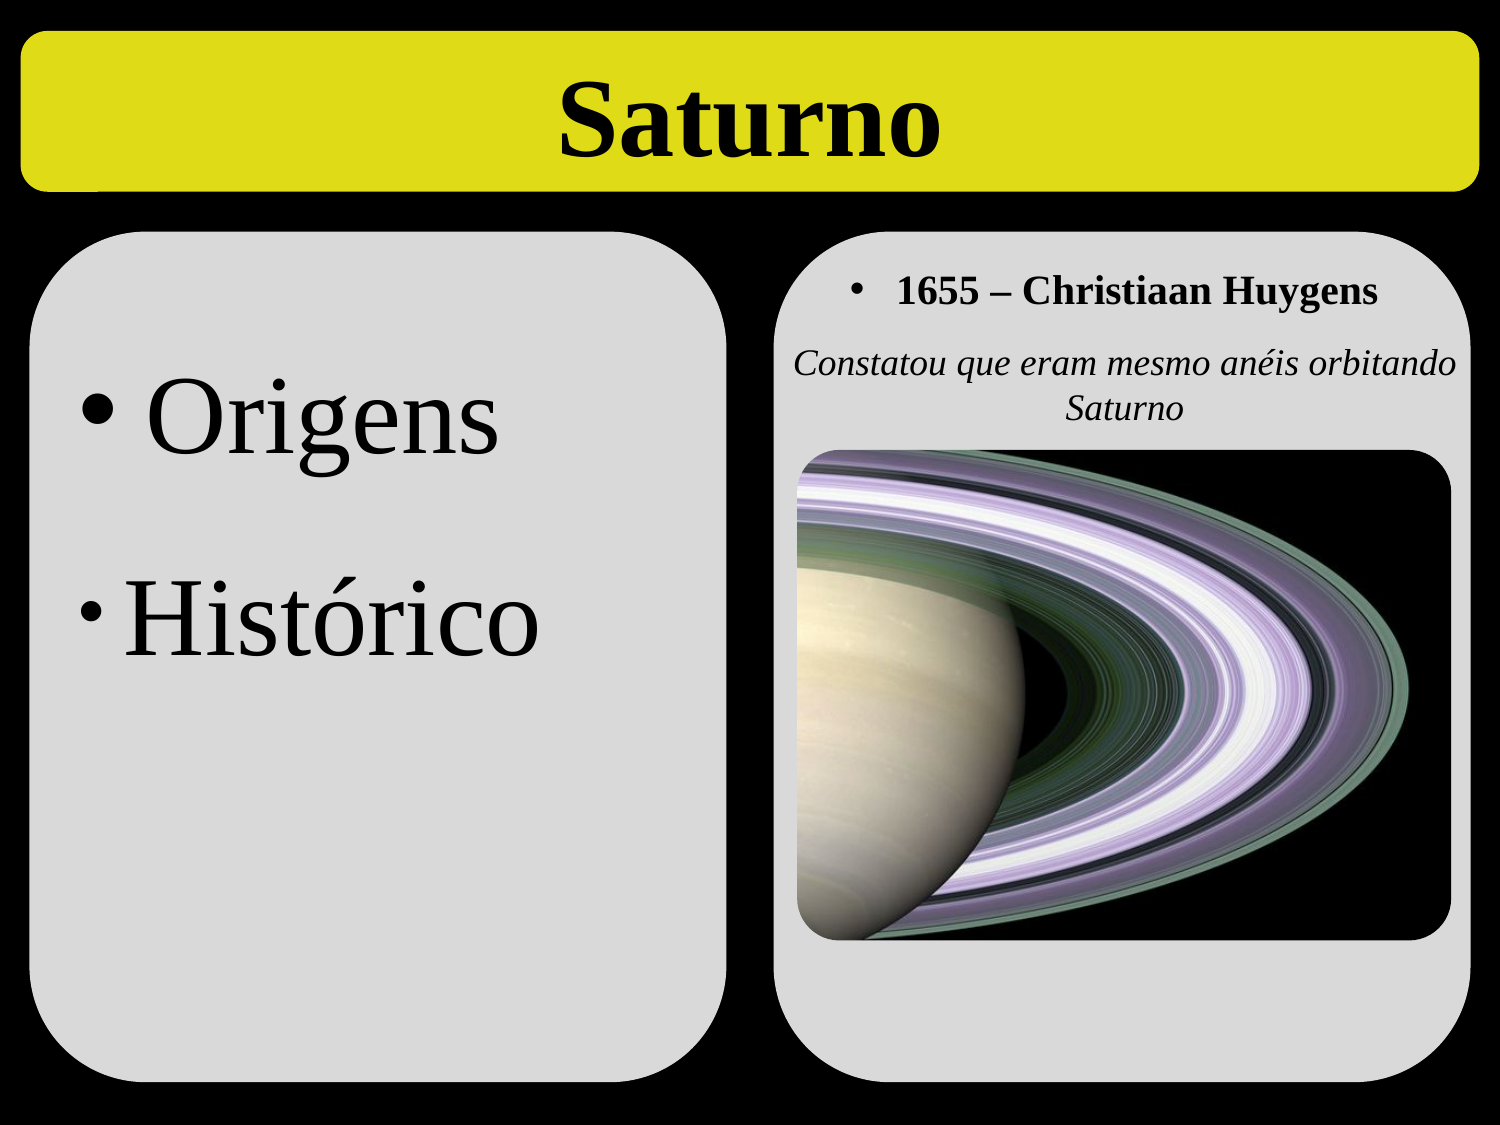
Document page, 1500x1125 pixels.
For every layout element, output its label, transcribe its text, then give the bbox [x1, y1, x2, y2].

text_box Saturno [18, 28, 1482, 194]
text_box Origens Histórico [27, 229, 729, 1085]
text_box 1655 – Christiaan Huygens Constatou que eram mesmo anéis orbitando Saturno [749, 255, 1500, 528]
text_box [771, 528, 1473, 1085]
picture [796, 449, 1452, 941]
text_box [816, 229, 1428, 255]
